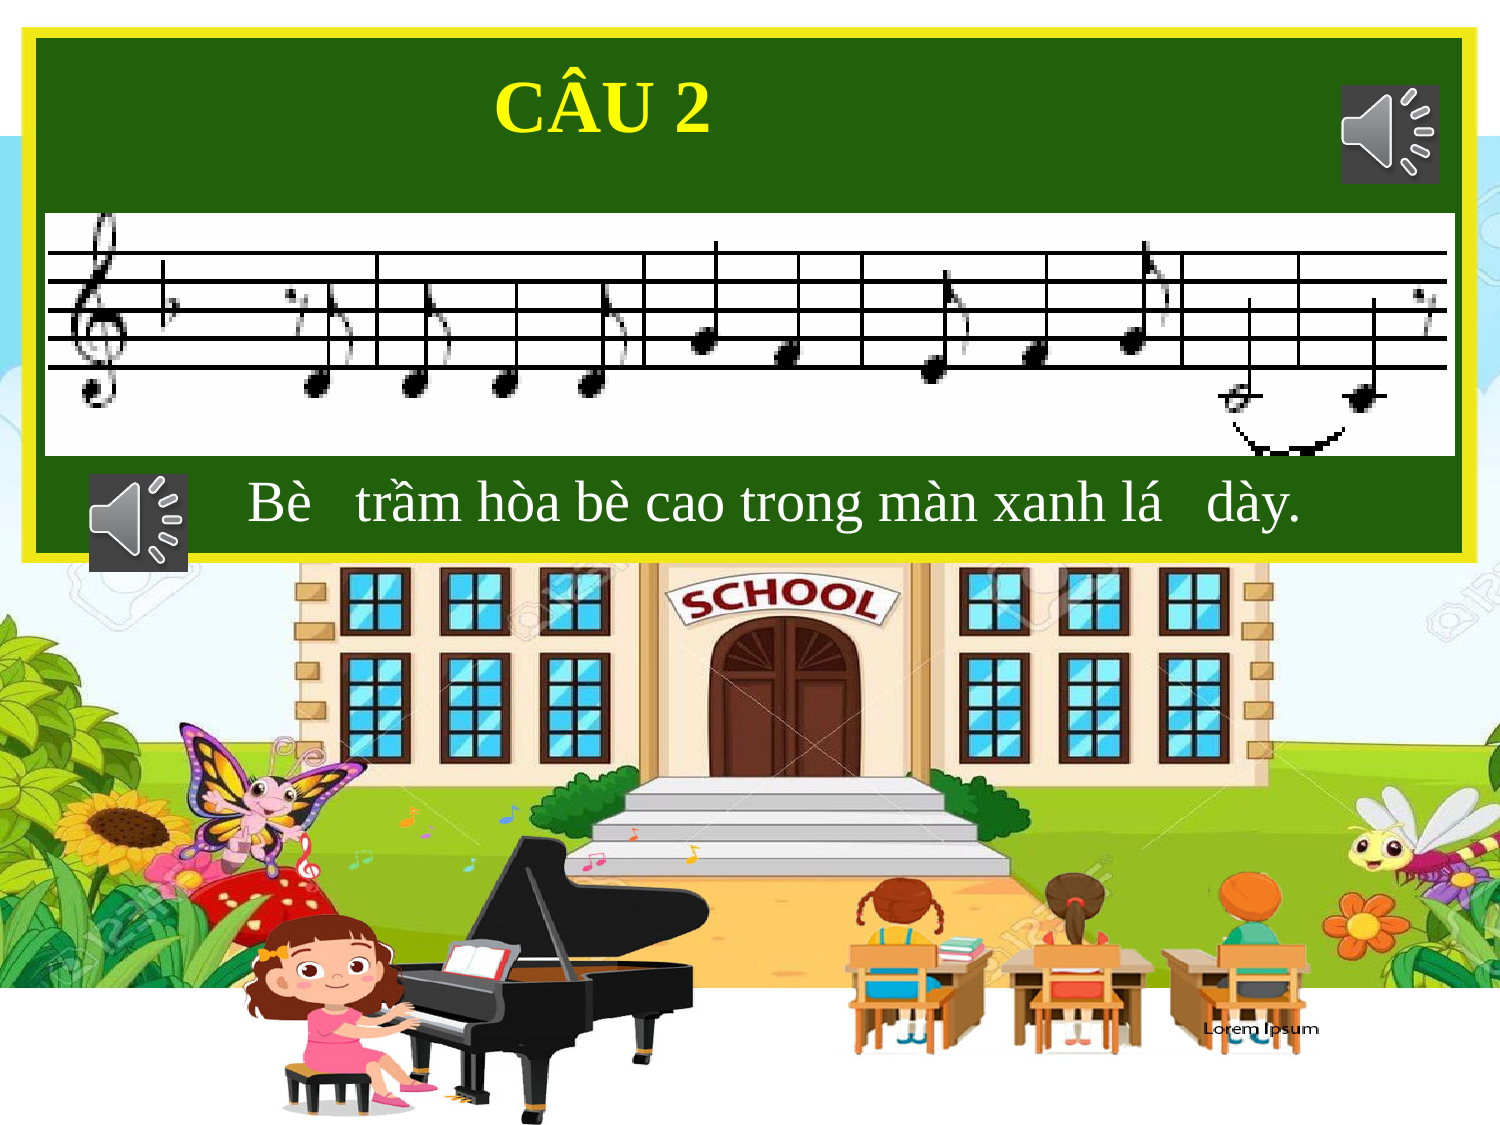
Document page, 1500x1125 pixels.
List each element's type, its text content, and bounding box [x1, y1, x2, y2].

picture [0, 0, 1500, 1125]
text_box CÂU 2 [478, 49, 845, 155]
text_box Bè trầm hòa bè cao trong màn xanh lá dày. [218, 465, 1348, 541]
